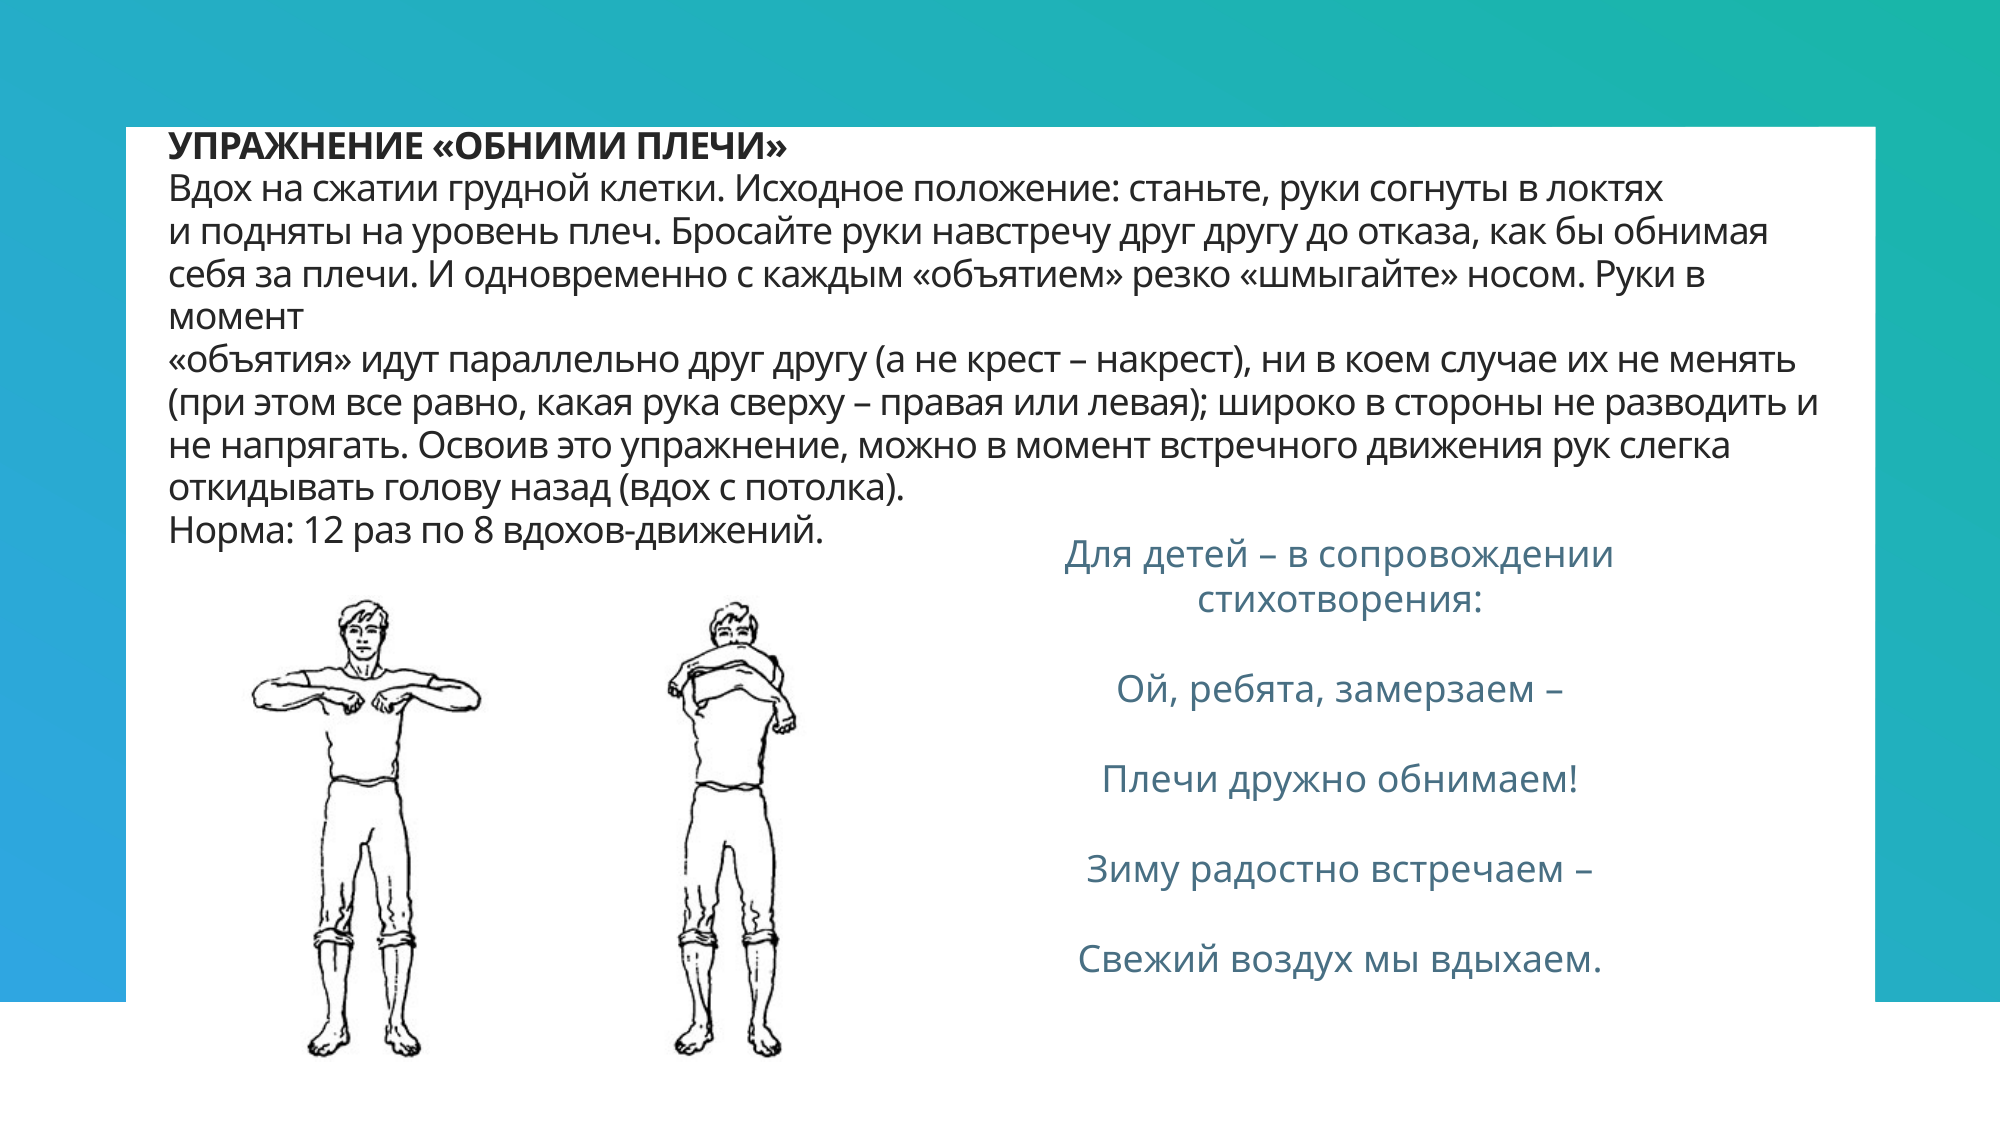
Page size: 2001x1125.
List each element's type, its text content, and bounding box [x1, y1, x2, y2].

text_box Для детей – в сопровождении стихотворения: Ой, ребята, замерзаем – Плечи дружно обнимаем! Зиму радостно встречаем – Свежий воздух мы вдыхаем. [1008, 522, 1672, 987]
title УПРАЖНЕНИЕ «ОБНИМИ ПЛЕЧИ» Вдох на сжатии грудной клетки. Исходное положение: станьте, руки согнуты в локтях и подняты на уровень плеч. Бросайте руки навстречу друг другу до отказа, как бы обнимая себя за плечи. И одновременно с каждым «объятием» резко «шмыгайте» носом. Руки в момент «объятия» идут параллельно друг другу (а не крест – накрест), ни в коем случае их не менять (при этом все равно, какая рука сверху – правая или левая); широко в стороны не разводить и не напрягать. Освоив это упражнение, можно в момент встречного движения рук слегка откидывать голову назад (вдох с потолка). Норма: 12 раз по 8 вдохов-движений. [152, 117, 1865, 523]
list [230, 595, 855, 1062]
